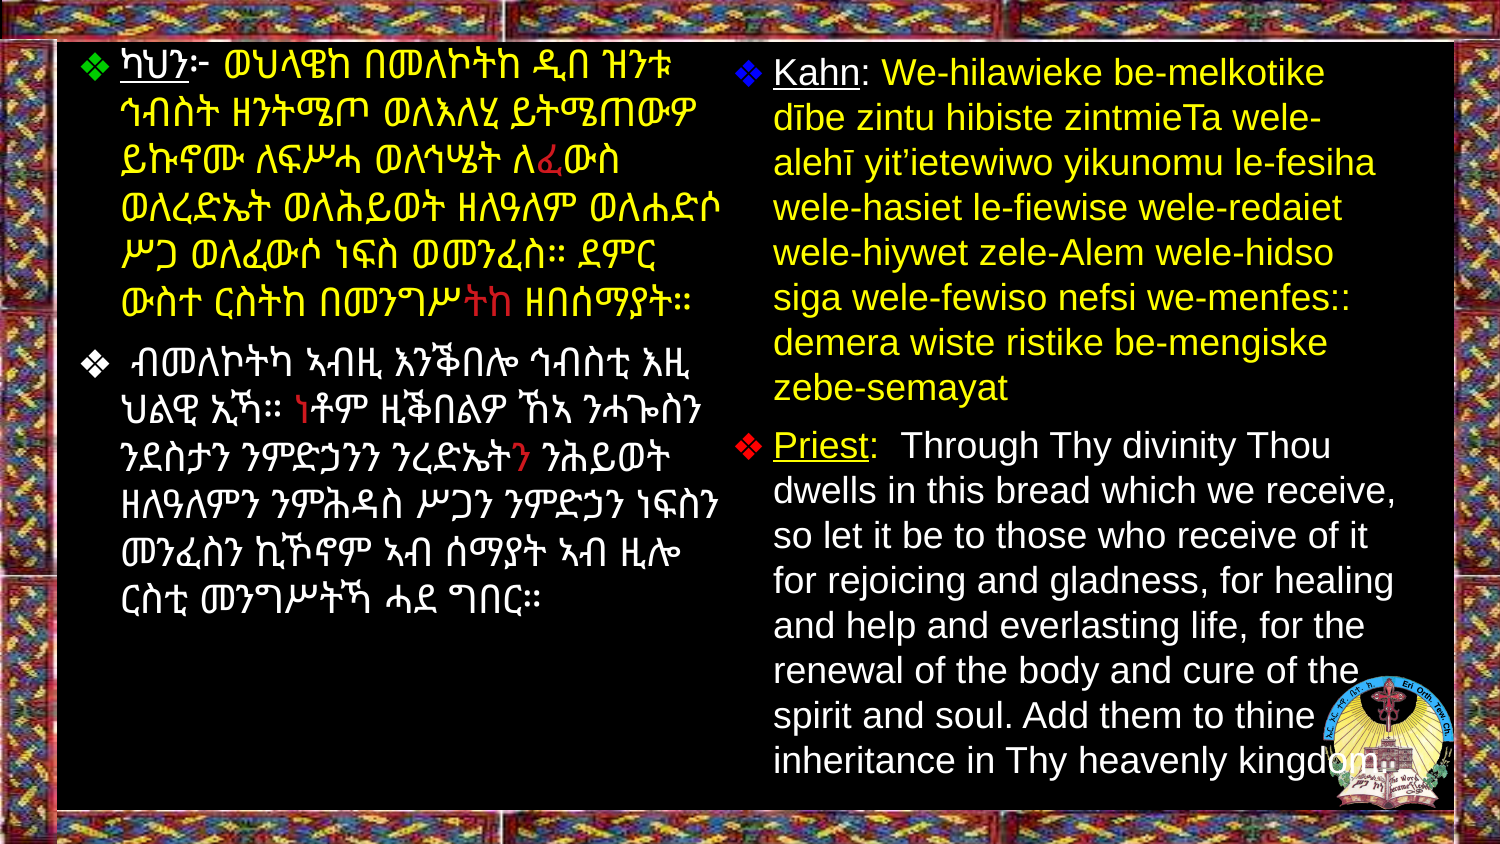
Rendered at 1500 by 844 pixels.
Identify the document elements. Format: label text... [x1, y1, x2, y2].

picture [0, 0, 1500, 844]
text_box Kahn: We-hilawieke be-melkotike dībe zintu hibiste zintmieTa wele-alehī yit’ietewiwo yikunomu le-fesiha wele-hasiet le-fiewise wele-redaiet wele-hiywet zele-Alem wele-hidso siga wele-fewiso nefsi we-menfes:: demera wiste ristike be-mengiske zebe-semayat Priest: Through Thy divinity Thou dwells in this bread which we receive, so let it be to those who receive of it for rejoicing and gladness, for healing and help and everlasting life, for the renewal of the body and cure of the spirit and soul. Add them to thine inheritance in Thy heavenly kingdom. [750, 40, 1418, 844]
text_box ካህን፦ ወህላዌከ በመለኮትከ ዲበ ዝንቱ ኅብስት ዘንትሜጦ ወለእለሂ ይትሜጠውዎ ይኩኖሙ ለፍሥሓ ወለኅሤት ለፈውስ ወለረድኤት ወለሕይወት ዘለዓለም ወለሐድሶ ሥጋ ወለፈውሶ ነፍስ ወመንፈስ። ደምር ውስተ ርስትከ በመንግሥትከ ዘበሰማያት። ብመለኮትካ ኣብዚ እንቕበሎ ኅብስቲ እዚ ህልዊ ኢኻ። ነቶም ዚቕበልዎ ኸኣ ንሓጐስን ንደስታን ንምድኃንን ንረድኤትን ንሕይወት ዘለዓለምን ንምሕዳስ ሥጋን ንምድኃን ነፍስን መንፈስን ኪኾኖም ኣብ ሰማያት ኣብ ዚሎ ርስቲ መንግሥትኻ ሓደ ግበር። [48, 24, 750, 844]
